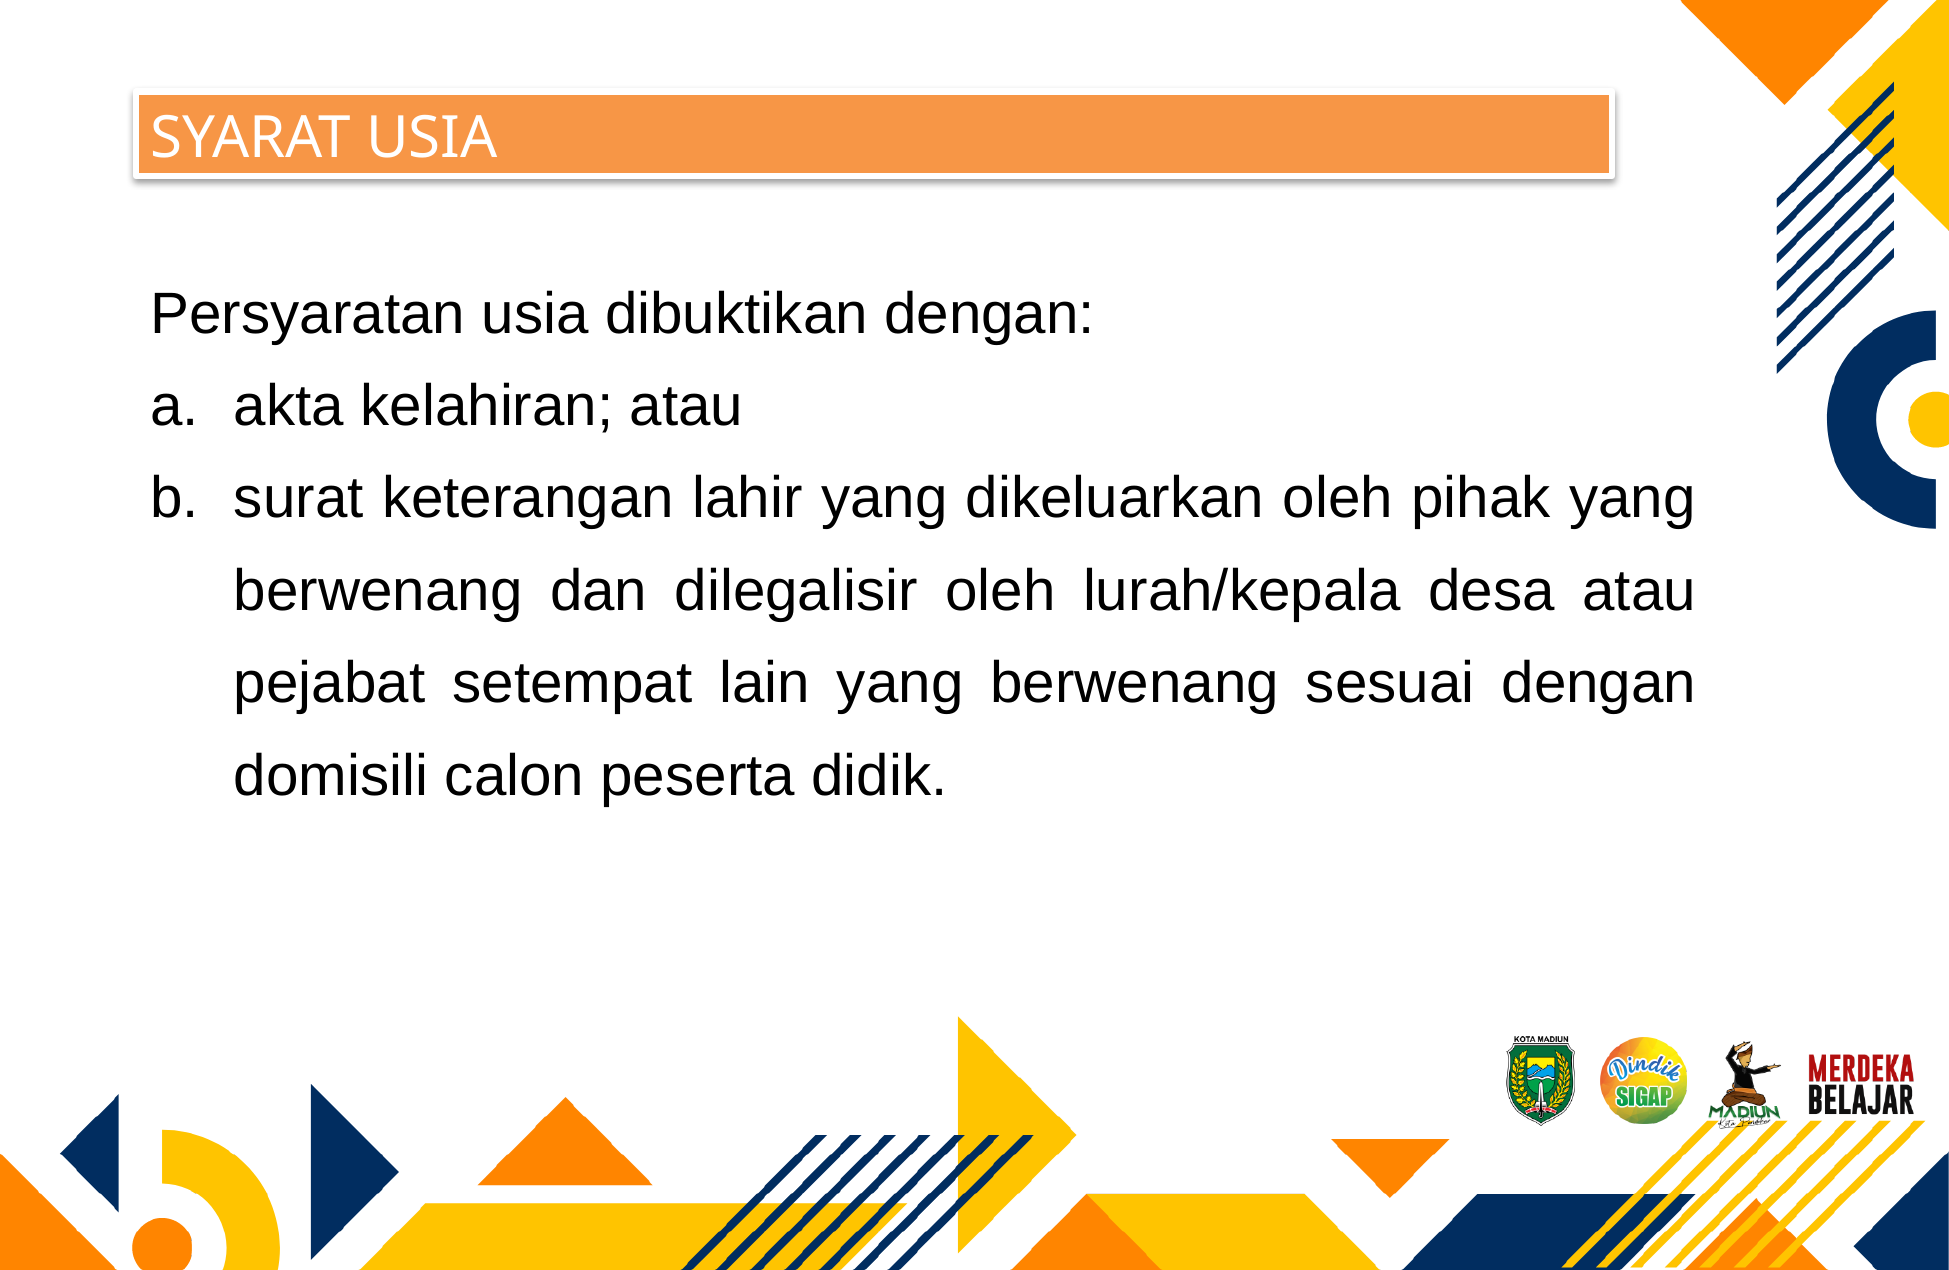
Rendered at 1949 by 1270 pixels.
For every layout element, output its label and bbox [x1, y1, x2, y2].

text_box [1505, 1036, 1927, 1134]
picture [0, 0, 1949, 1270]
